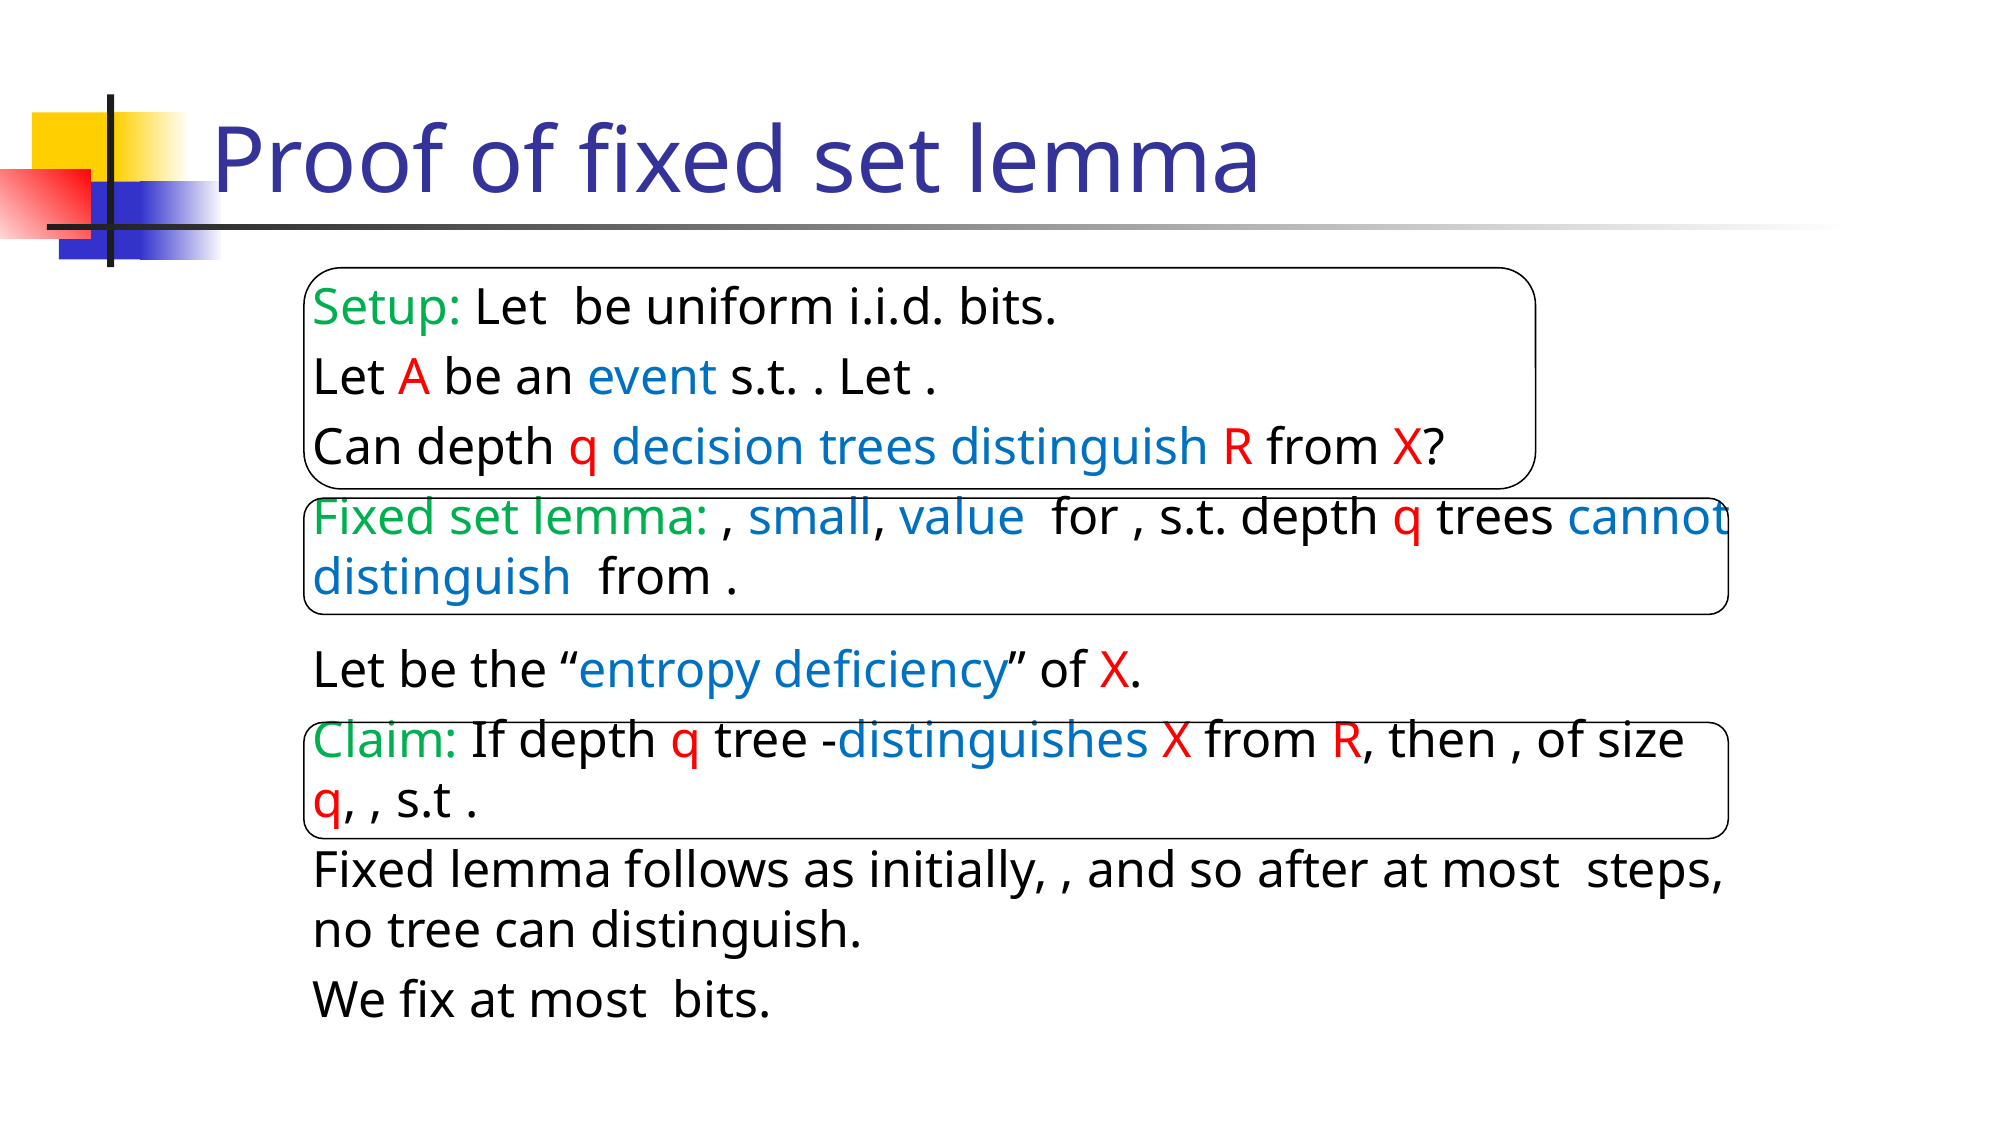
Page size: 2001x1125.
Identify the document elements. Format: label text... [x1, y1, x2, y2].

text_box [303, 722, 1729, 839]
title Proof of fixed set lemma [195, 30, 1943, 219]
text_box [303, 267, 1536, 489]
text_box [303, 498, 1729, 615]
